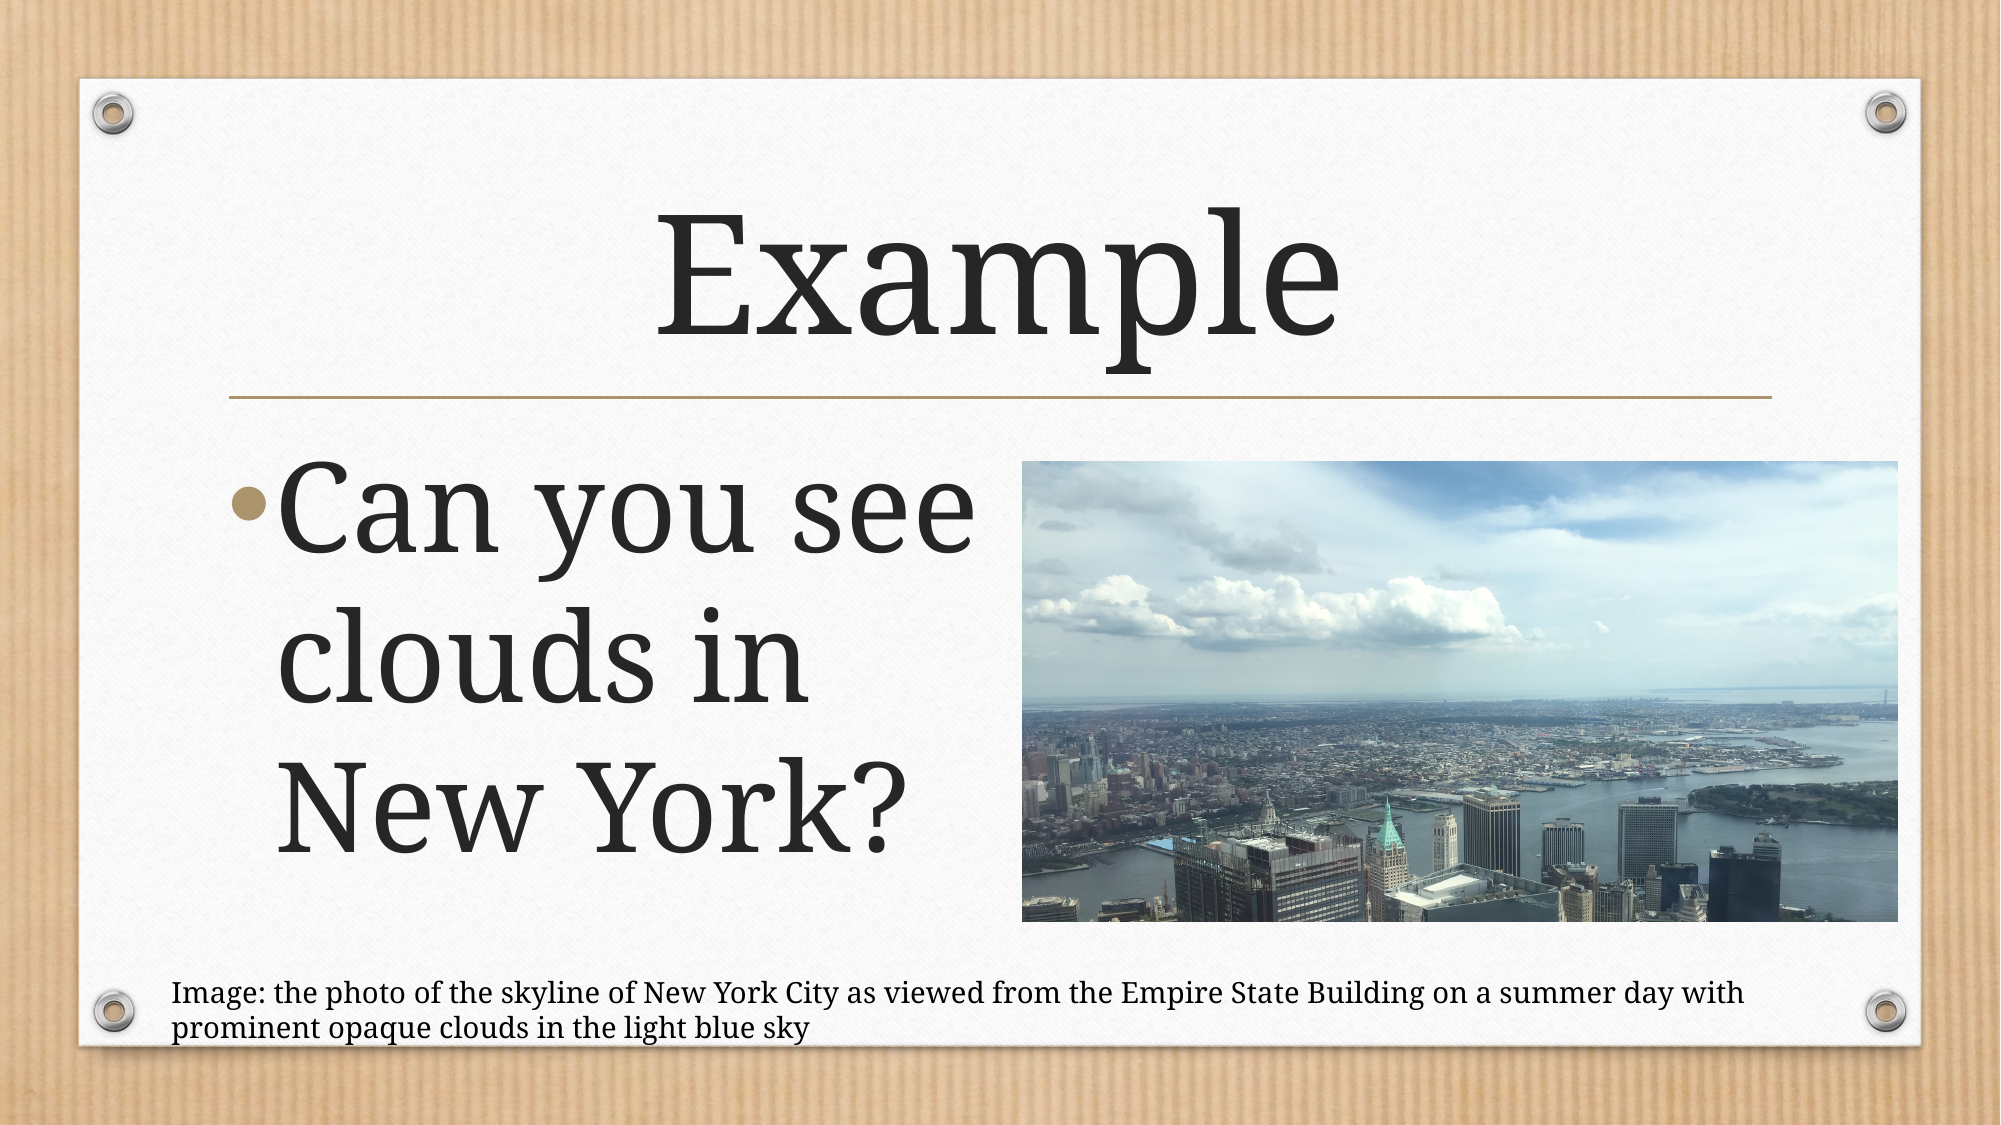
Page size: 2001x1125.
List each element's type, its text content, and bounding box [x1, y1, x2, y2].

list Can you see clouds in New York? [212, 419, 1075, 959]
picture [0, 0, 2001, 1125]
title Example [212, 161, 1788, 375]
text_box Image: the photo of the skyline of New York City as viewed from the Empire State Building on a summer day with prominent opaque clouds in the light blue sky [156, 959, 1890, 1125]
